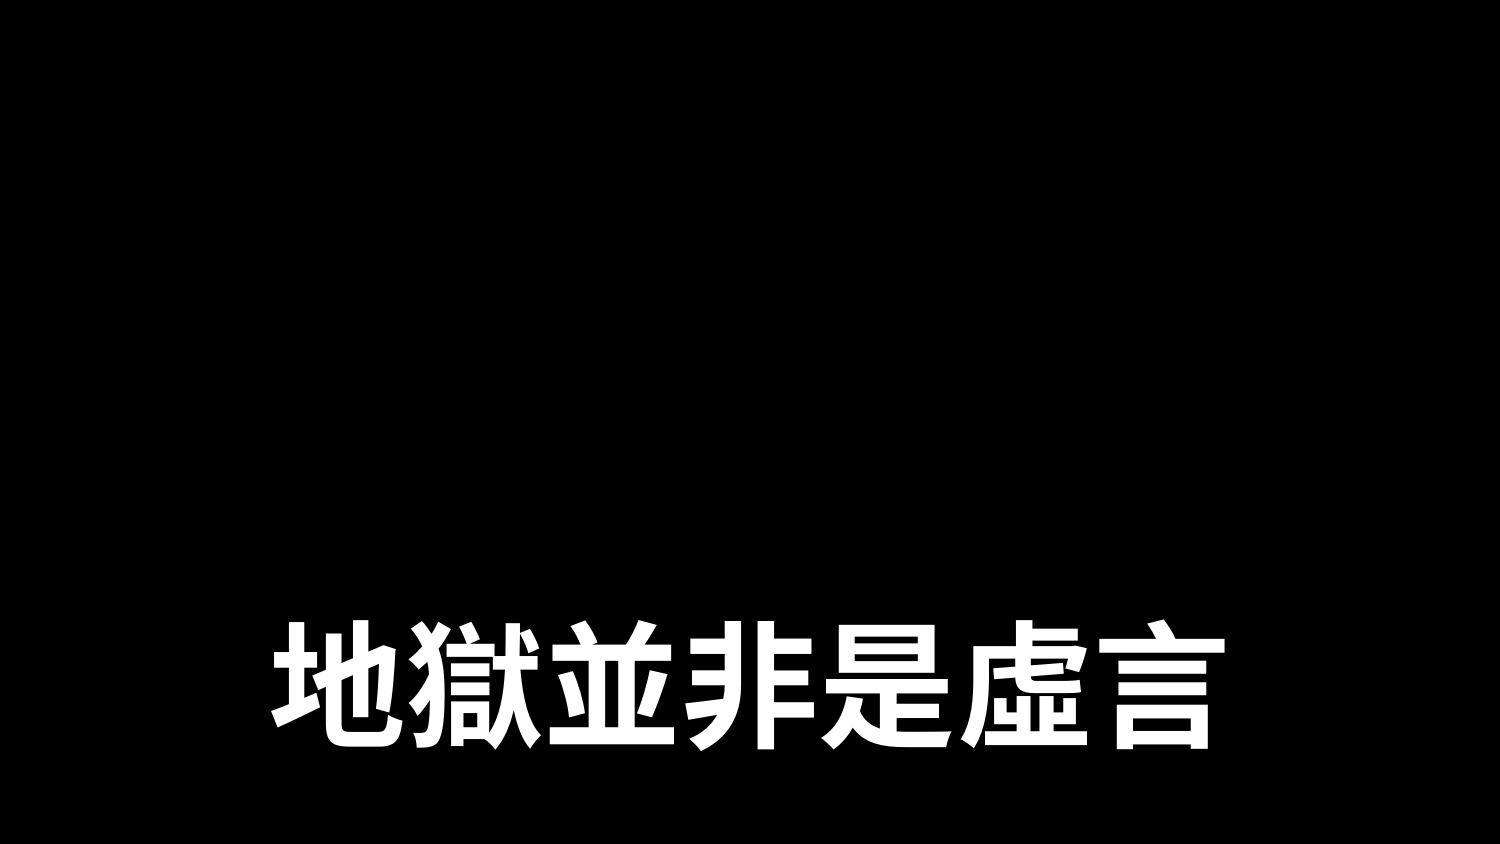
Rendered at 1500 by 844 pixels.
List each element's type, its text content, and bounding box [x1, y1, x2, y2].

title 地獄並非是虛言 [75, 611, 1425, 753]
